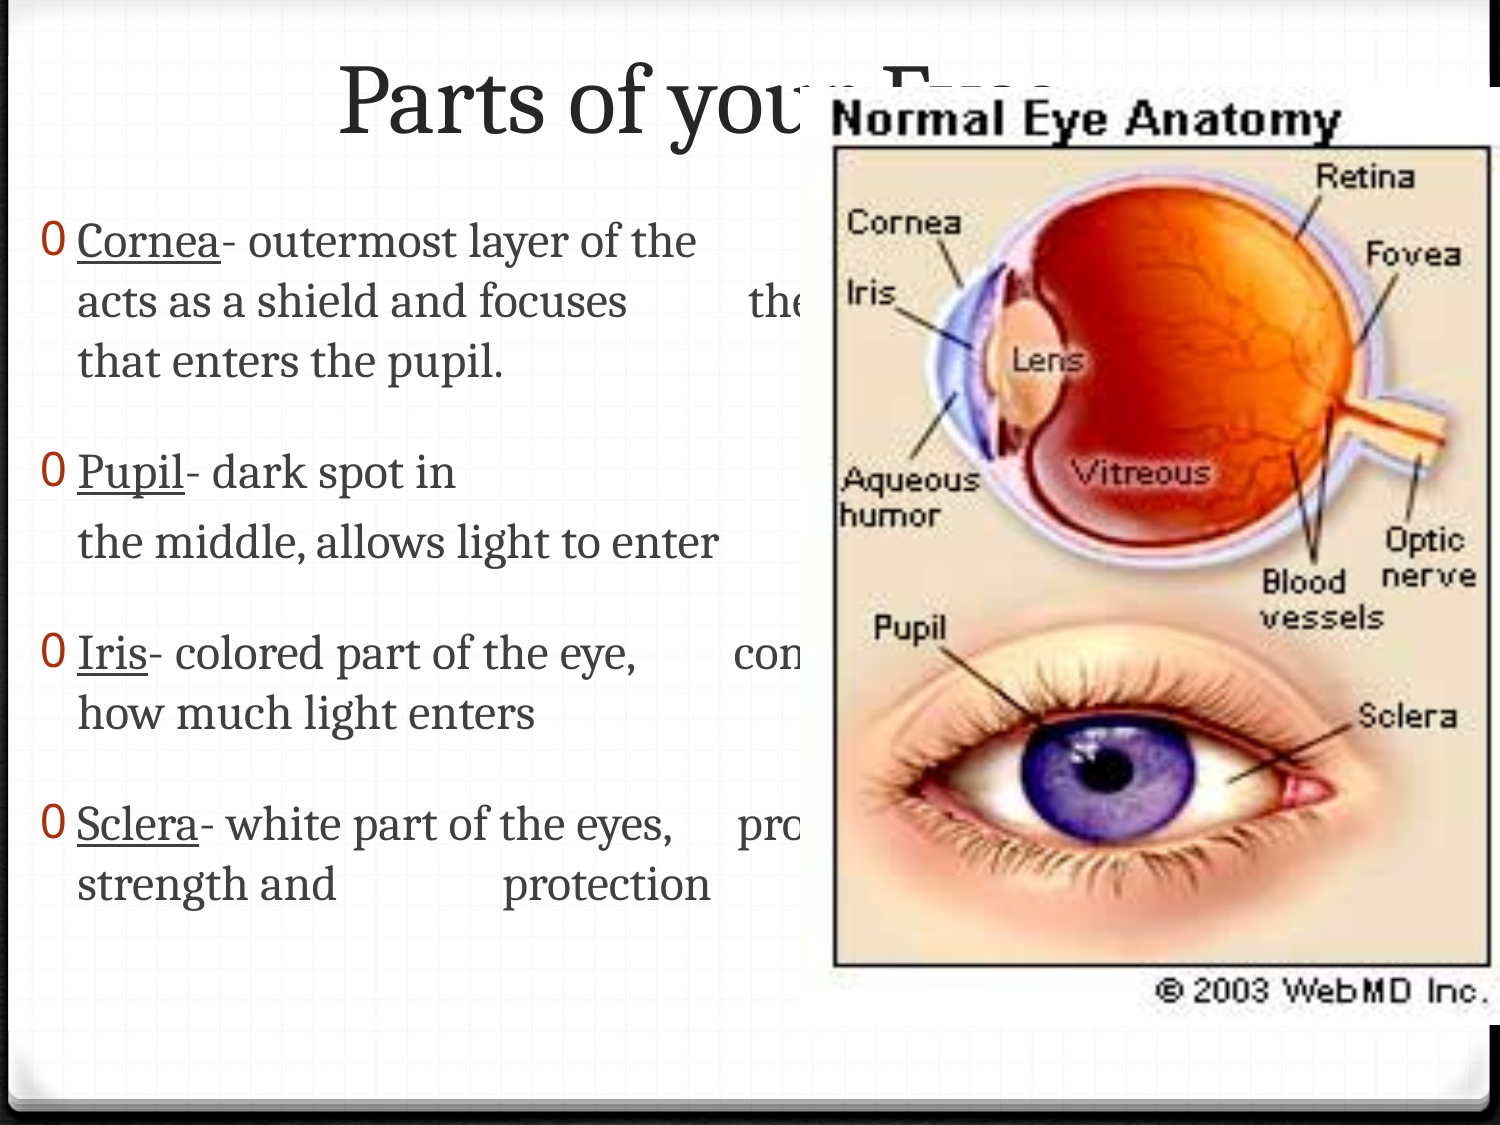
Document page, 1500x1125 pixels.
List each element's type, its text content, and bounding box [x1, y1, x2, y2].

picture [0, 0, 1500, 1125]
title Parts of your Eyes [24, 0, 1375, 188]
list Cornea- outermost layer of the eye, acts as a shield and focuses the light that enters the pupil. Pupil- dark spot in the middle, allows light to enter Iris- colored part of the eye, controls how much light enters Sclera- white part of the eyes, provides strength and protection [24, 200, 975, 1075]
